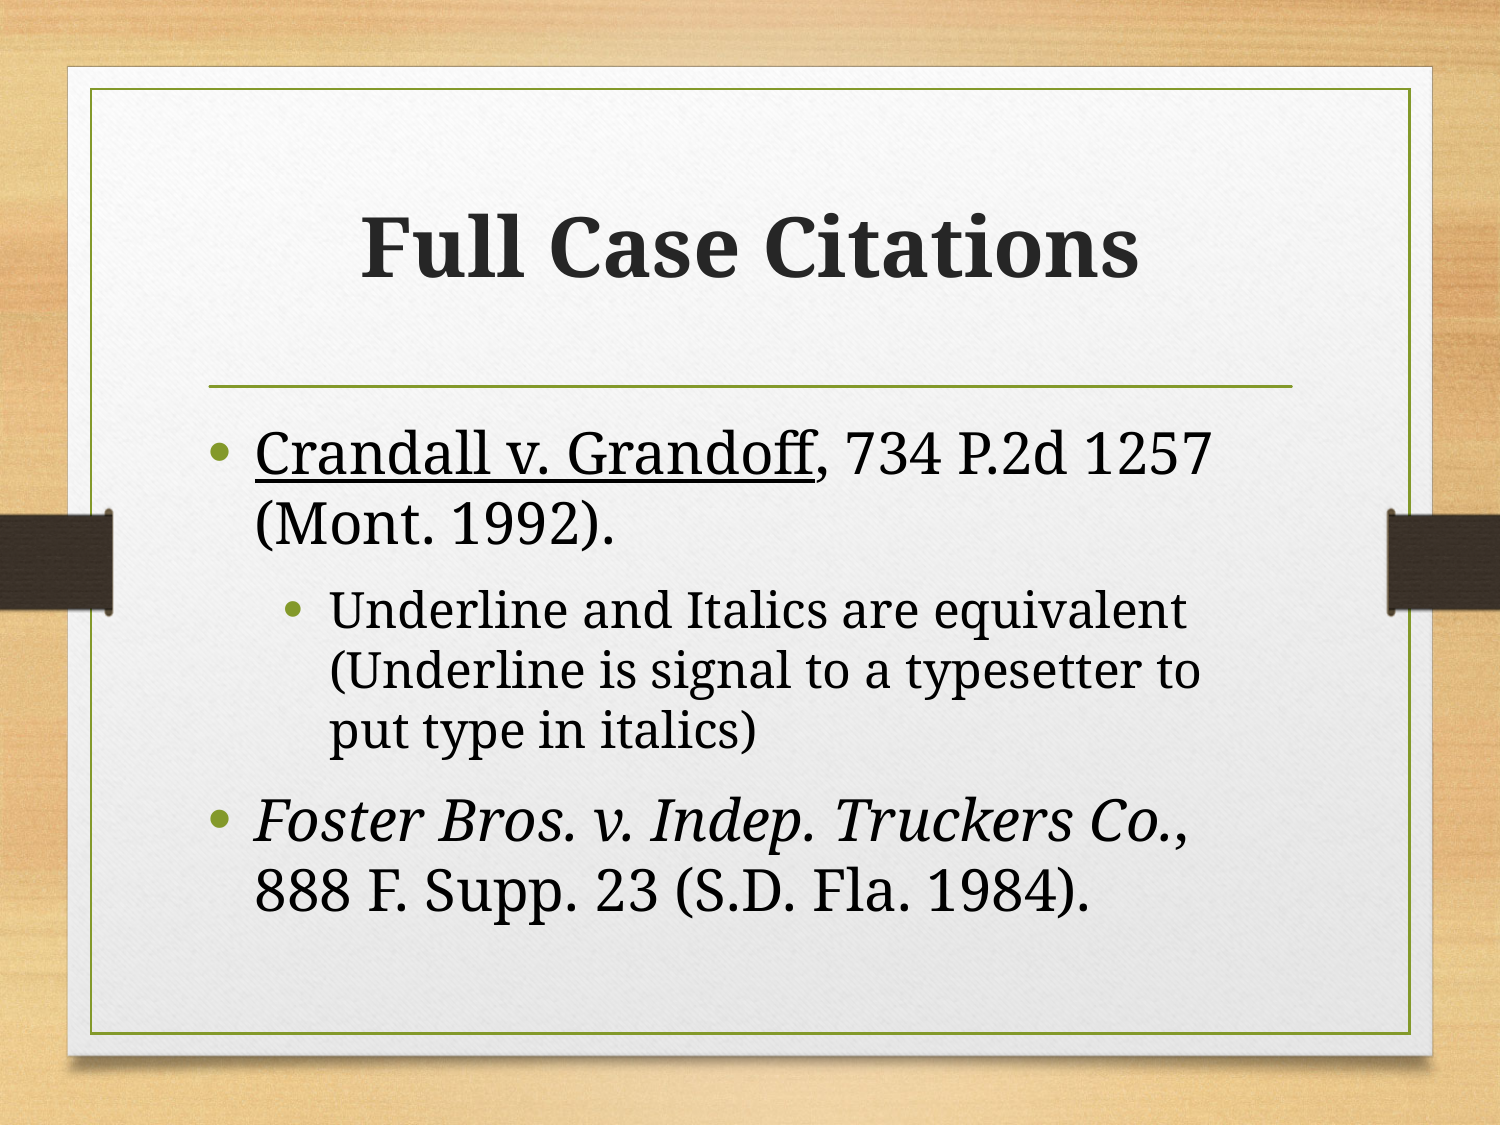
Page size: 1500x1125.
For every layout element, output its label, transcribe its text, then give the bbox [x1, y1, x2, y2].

picture [0, 0, 1500, 1125]
title Full Case Citations [192, 137, 1309, 352]
list Crandall v. Grandoff, 734 P.2d 1257 (Mont. 1992). Underline and Italics are equivalent (Underline is signal to a typesetter to put type in italics) Foster Bros. v. Indep. Truckers Co., 888 F. Supp. 23 (S.D. Fla. 1984). [192, 408, 1309, 974]
